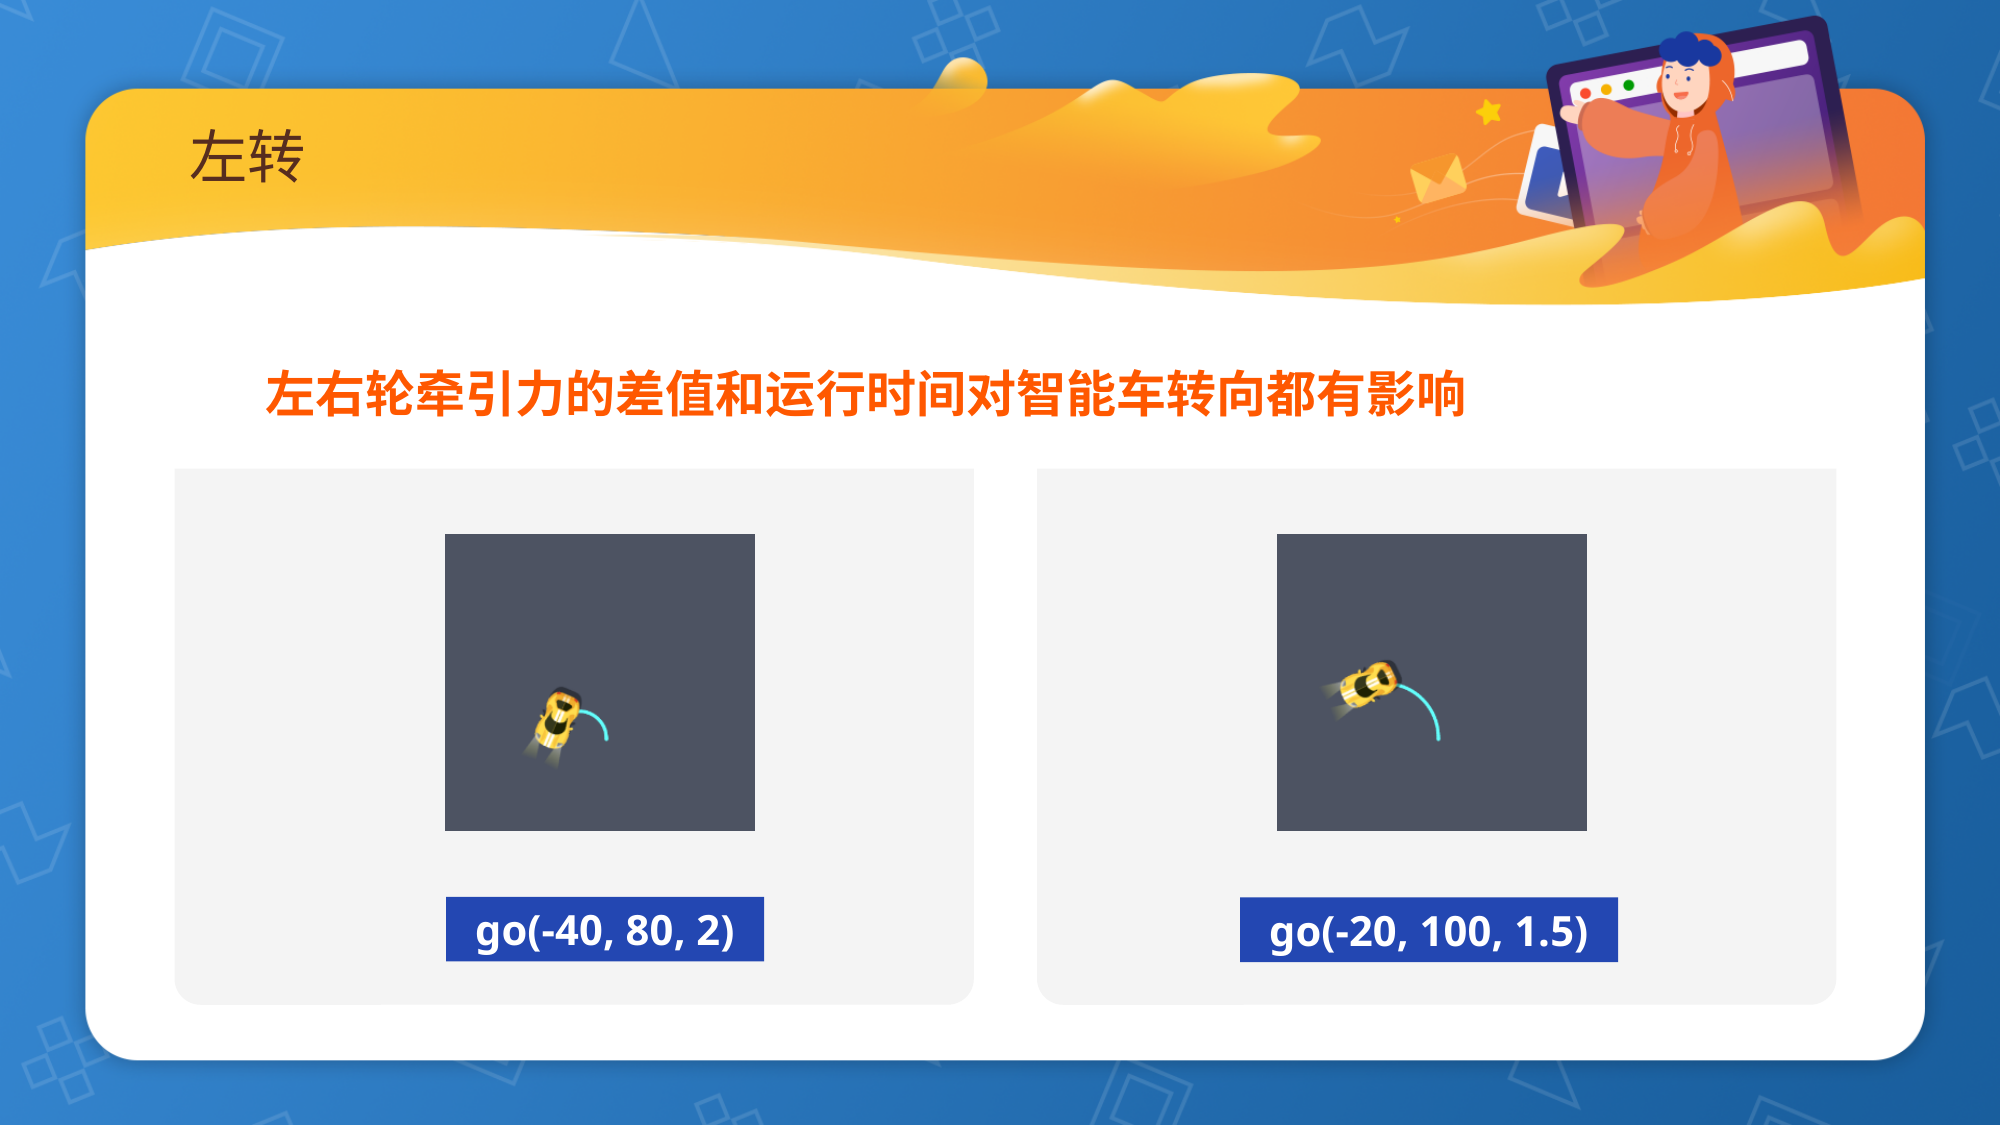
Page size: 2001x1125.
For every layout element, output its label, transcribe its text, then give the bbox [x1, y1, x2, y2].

title 左转 [174, 101, 1900, 210]
picture [0, 0, 2000, 1125]
list 左右轮牵引力的差值和运行时间对智能车转向都有影响 [137, 317, 1863, 469]
text_box go(-20, 100, 1.5) [1240, 897, 1619, 963]
text_box go(-40, 80, 2) [446, 896, 765, 962]
